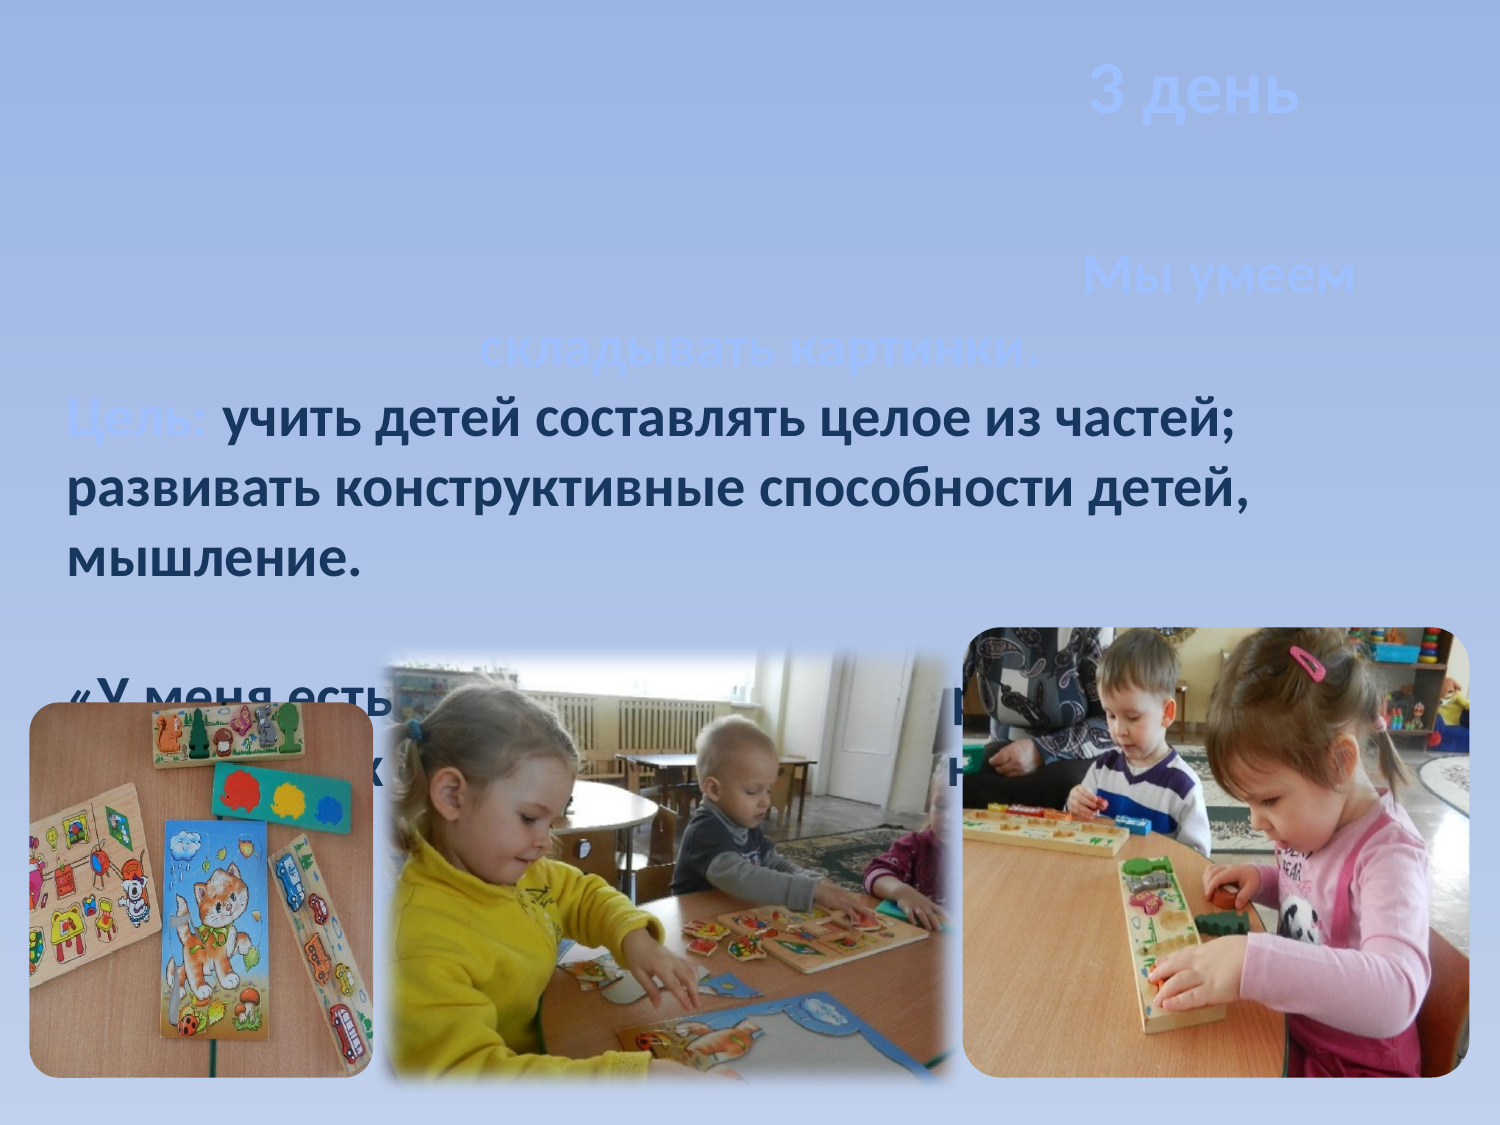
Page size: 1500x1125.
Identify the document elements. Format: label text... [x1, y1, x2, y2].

picture [29, 627, 1470, 1095]
text_box 3 день Мы умеем складывать картинки. Цель: учить детей составлять целое из частей; развивать конструктивные способности детей, мышление. «У меня есть картинки, но они все рассыпались. Помогите их собрать и Горошинку научите это делать.» [51, 30, 1470, 700]
